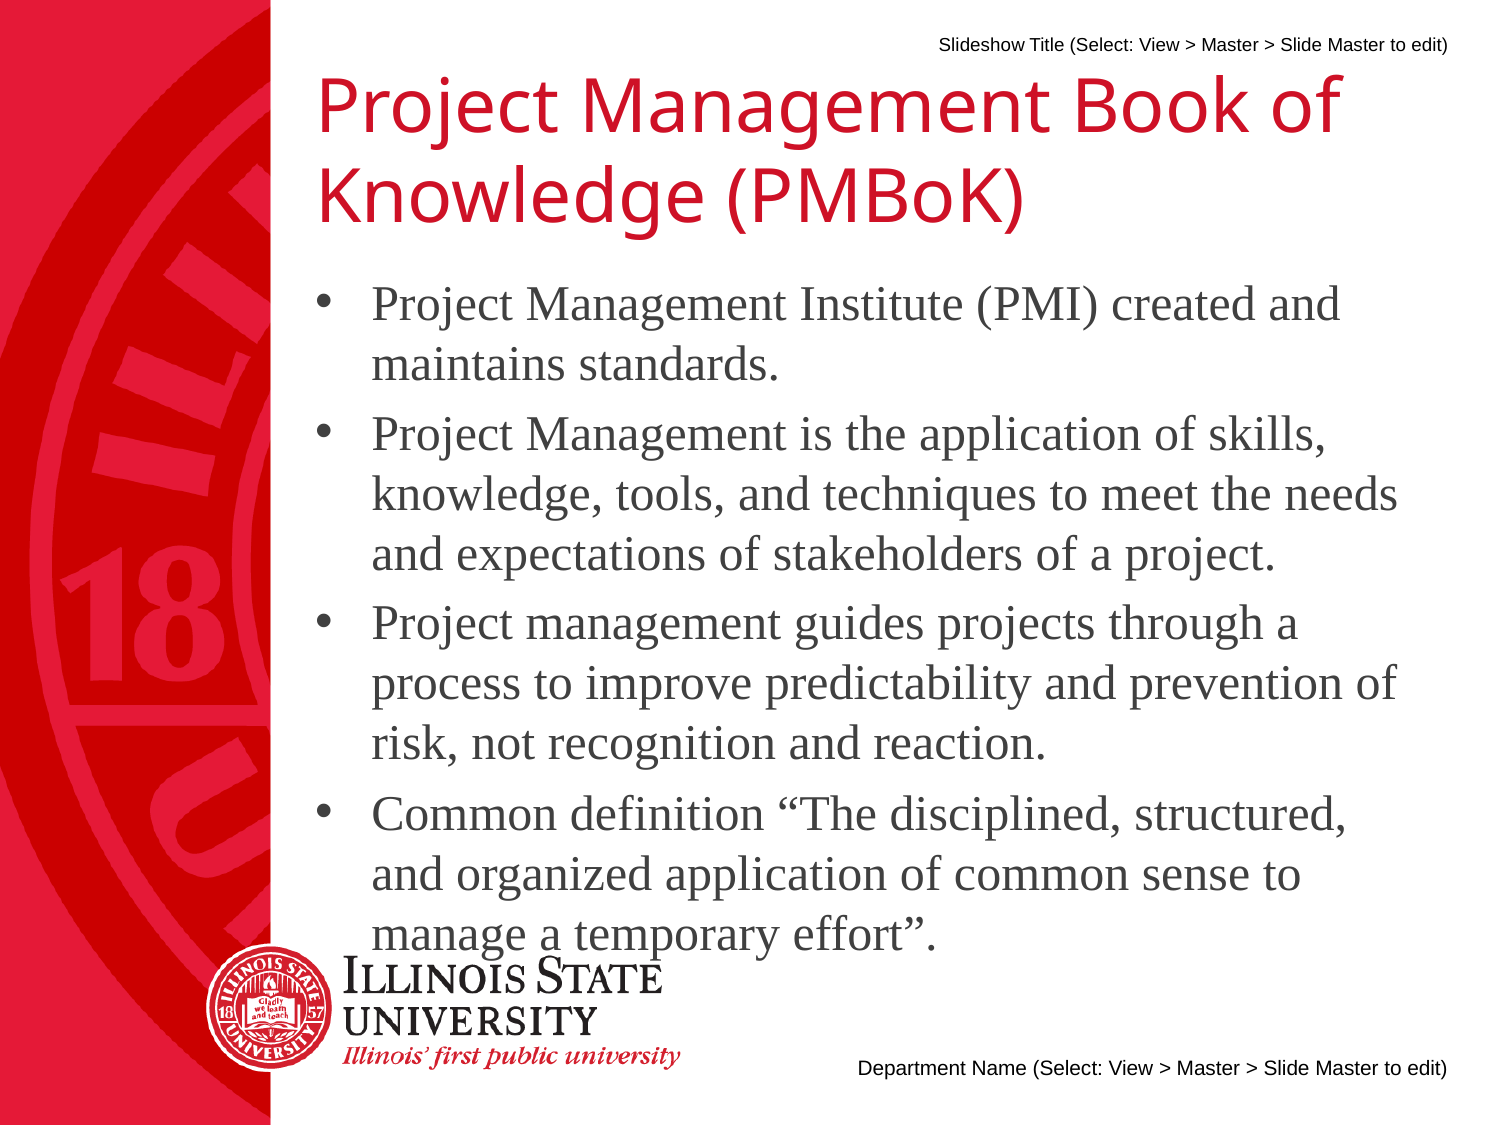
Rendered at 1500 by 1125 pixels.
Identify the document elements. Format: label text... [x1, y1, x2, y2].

list Project Management Institute (PMI) created and maintains standards. Project Management is the application of skills, knowledge, tools, and techniques to meet the needs and expectations of stakeholders of a project. Project management guides projects through a process to improve predictability and prevention of risk, not recognition and reaction. Common definition “The disciplined, structured, and organized application of common sense to manage a temporary effort”. [300, 262, 1425, 988]
title Project Management Book of Knowledge (PMBoK) [300, 62, 1425, 233]
picture [0, 0, 1500, 1125]
